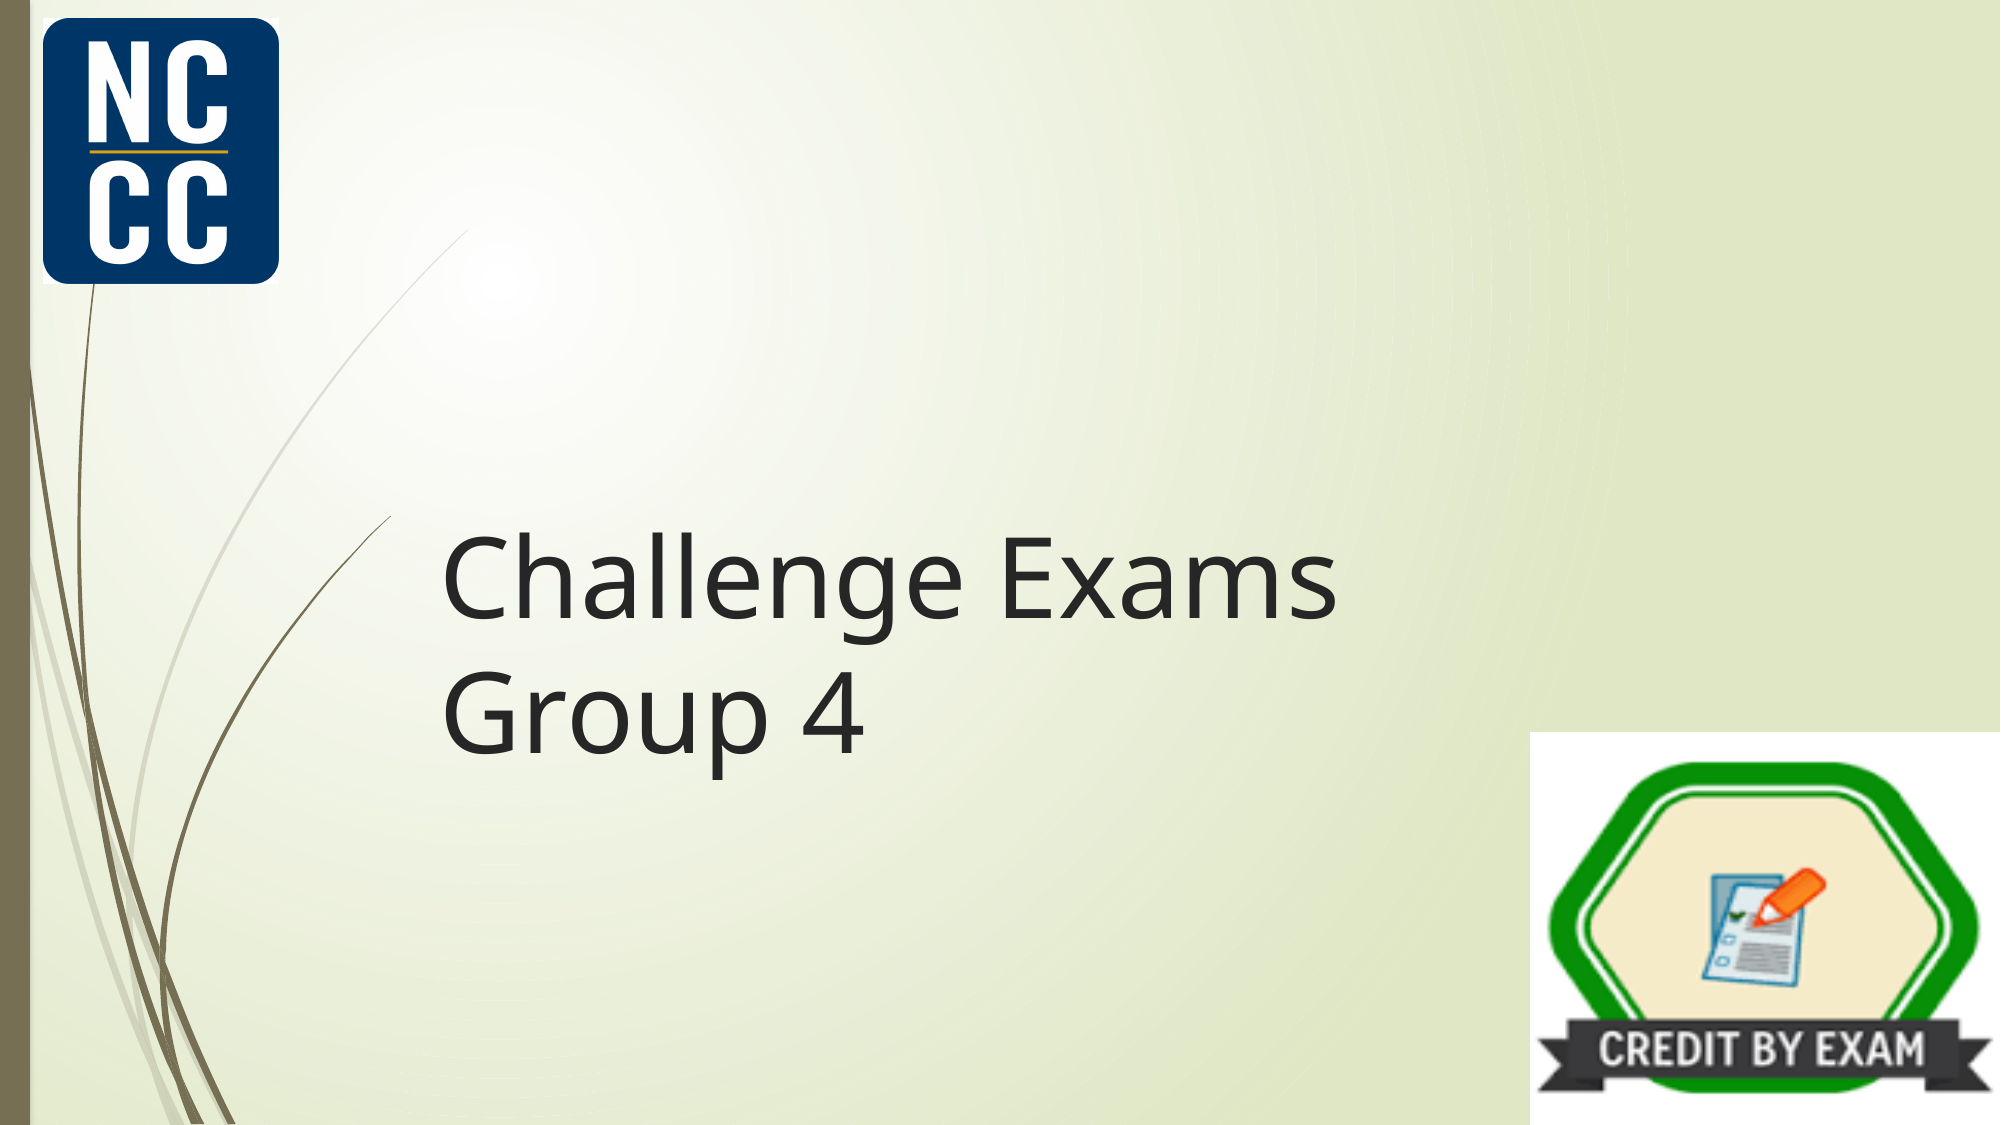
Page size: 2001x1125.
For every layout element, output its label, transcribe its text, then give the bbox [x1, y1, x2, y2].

picture [43, 18, 279, 284]
title Challenge Exams Group 4 [424, 412, 1888, 784]
picture [1530, 732, 2000, 1125]
